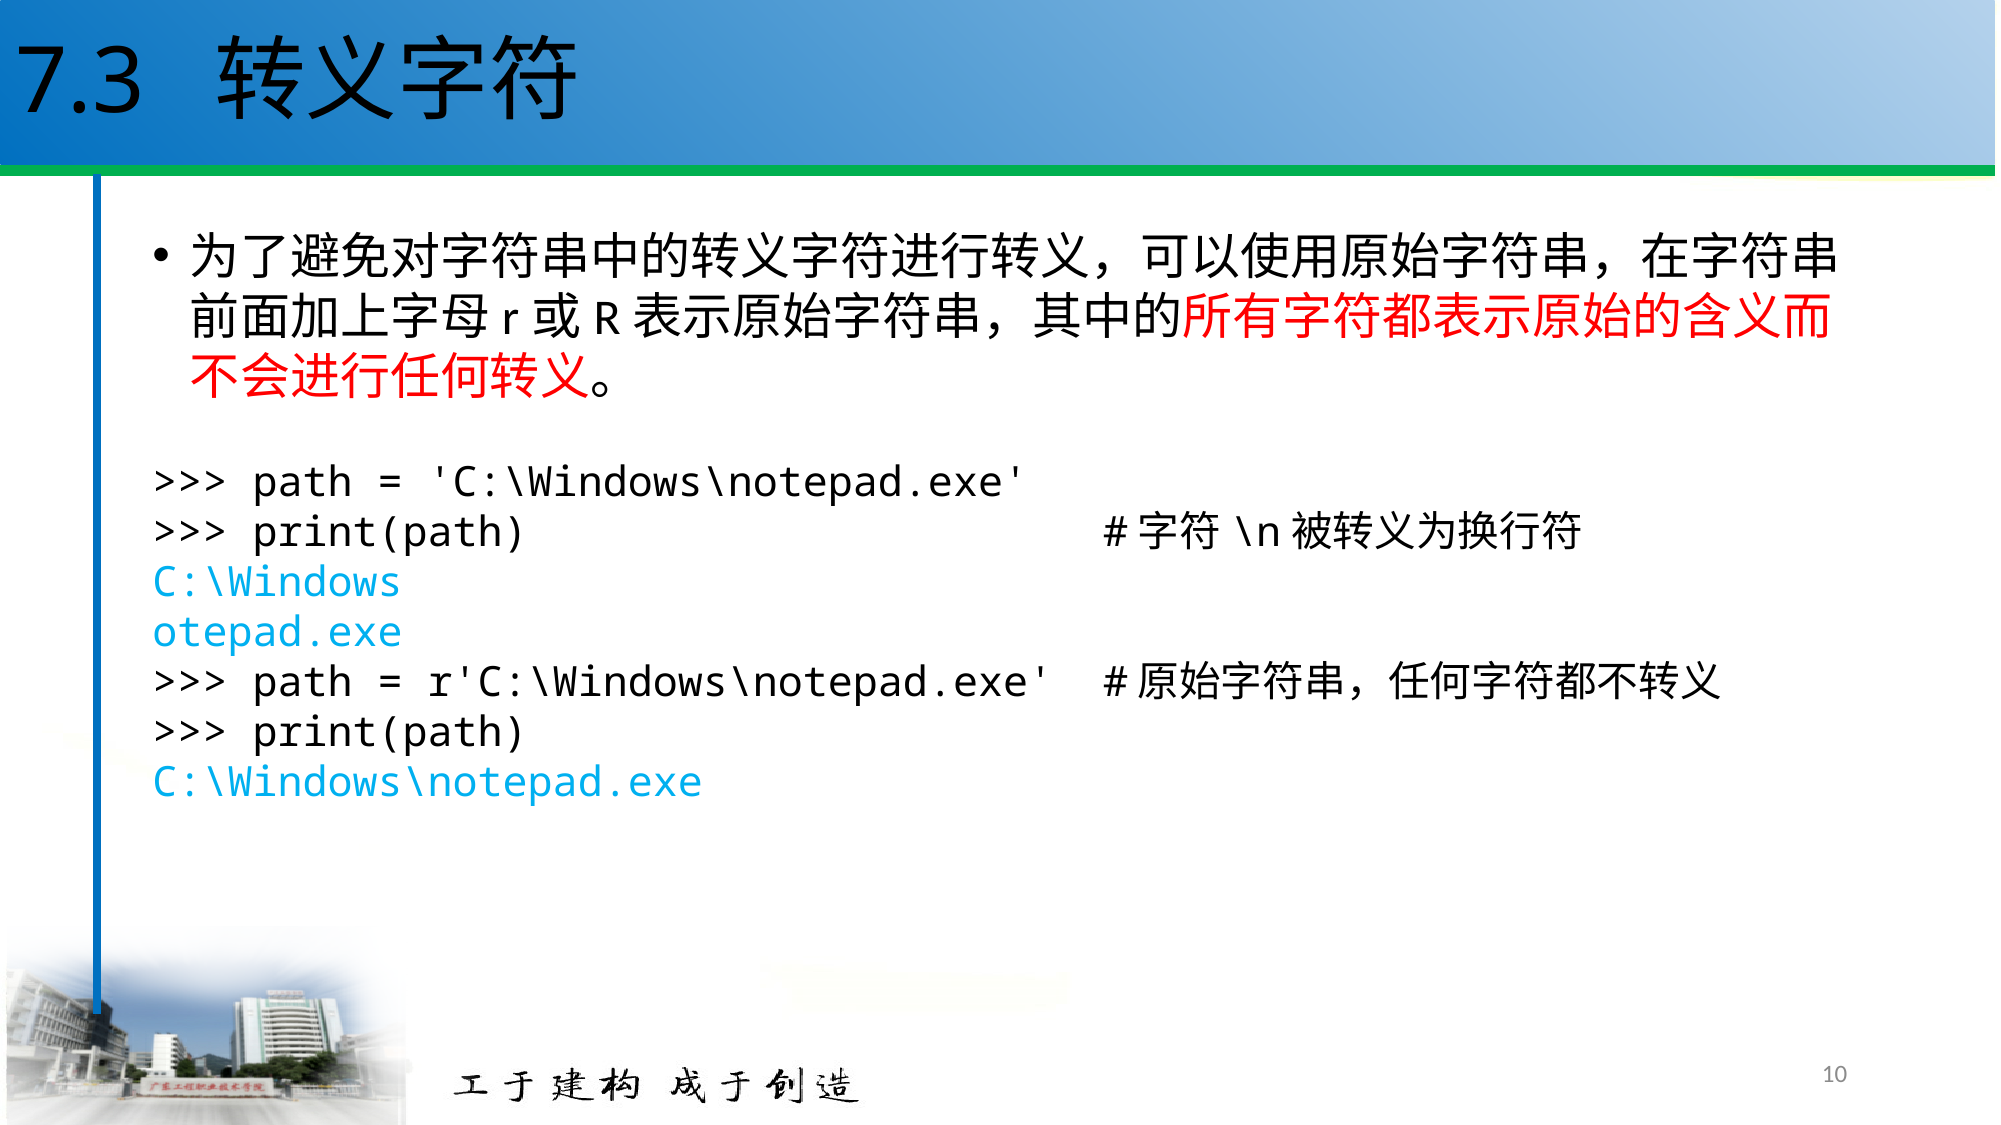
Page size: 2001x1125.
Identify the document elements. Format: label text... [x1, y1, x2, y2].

slide_number 10 [1412, 1042, 1863, 1103]
picture [0, 0, 2000, 1125]
list 为了避免对字符串中的转义字符进行转义，可以使用原始字符串，在字符串前面加上字母r或R表示原始字符串，其中的所有字符都表示原始的含义而不会进行任何转义。 >>> path = 'C:\Windows\notepad.exe' >>> print(path) #字符\n被转义为换行符 C:\Windows otepad.exe >>> path = r'C:\Windows\notepad.exe' #原始字符串，任何字符都不转义 >>> print(path) C:\Windows\notepad.exe [137, 216, 1863, 978]
title 7.3 转义字符 [0, 0, 1995, 165]
